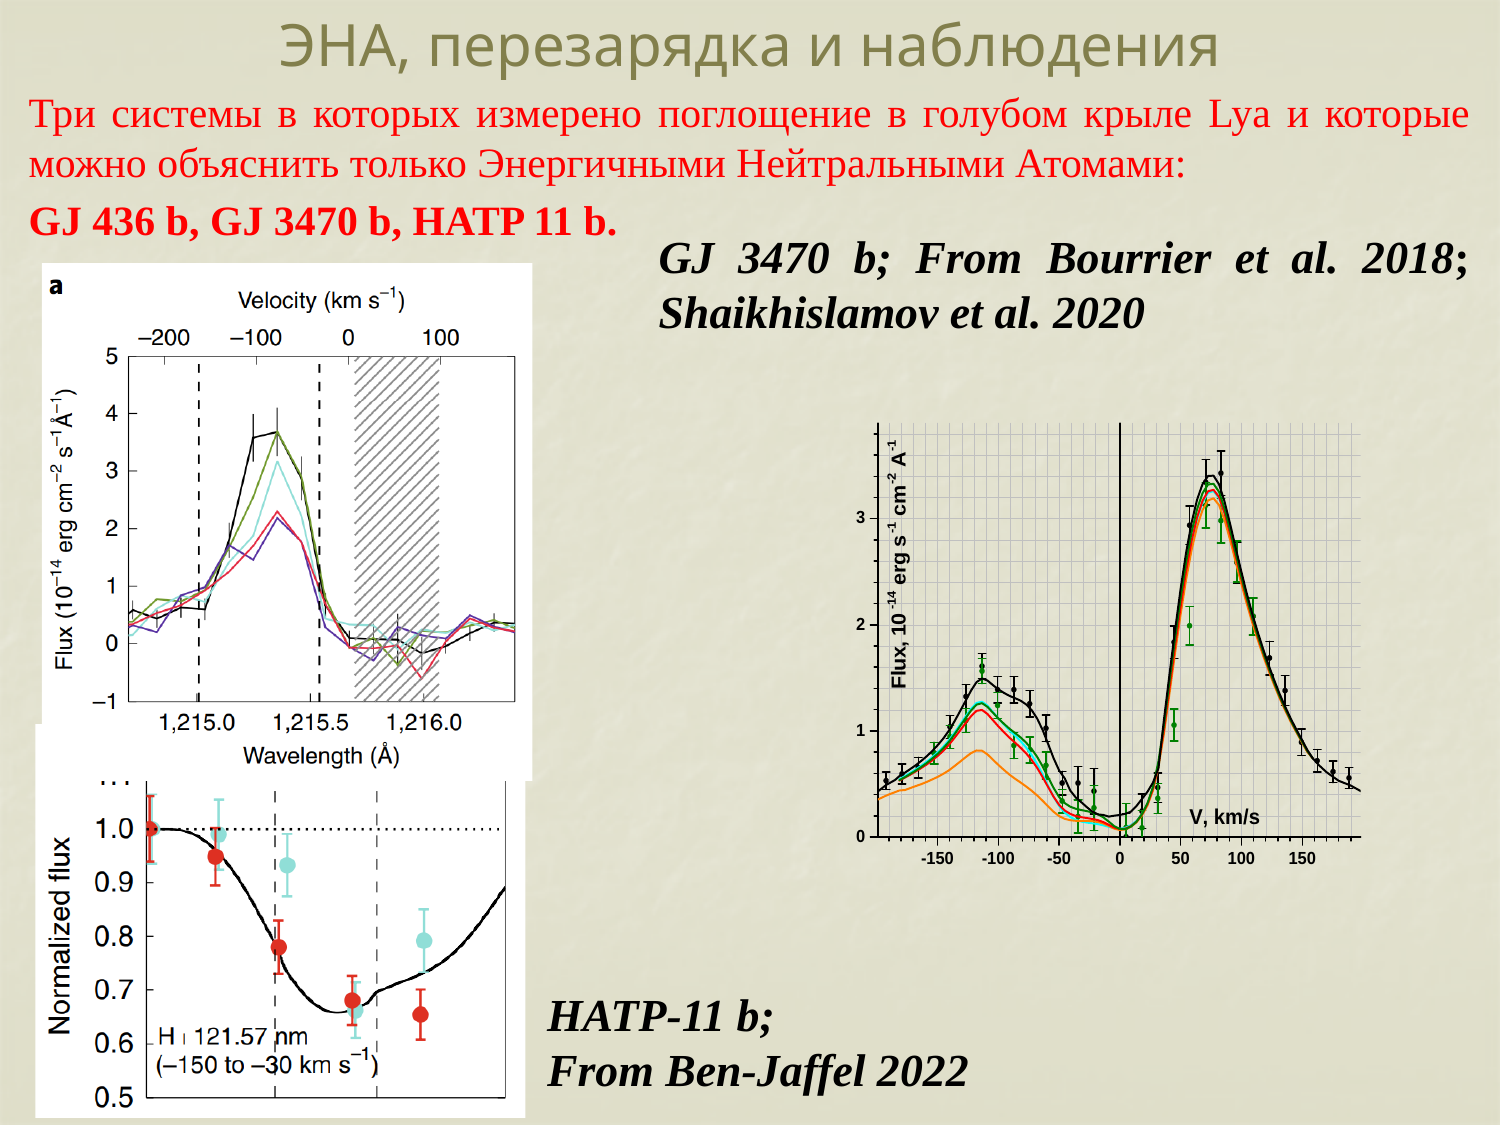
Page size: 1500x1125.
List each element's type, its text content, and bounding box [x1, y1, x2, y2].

picture [35, 263, 533, 1118]
text_box GJ 3470 b; From Bourrier et al. 2018; Shaikhislamov et al. 2020 [643, 219, 1485, 345]
text_box HATP-11 b; From Ben-Jaffel 2022 [532, 978, 993, 1103]
title ЭНА, перезарядка и наблюдения [23, 7, 1477, 78]
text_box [751, 355, 1461, 934]
text_box Три системы в которых измерено поглощение в голубом крыле Lya и которые можно объяснить только Энергичными Нейтральными Атомами: GJ 436 b, GJ 3470 b, HATP 11 b. [13, 78, 1485, 191]
